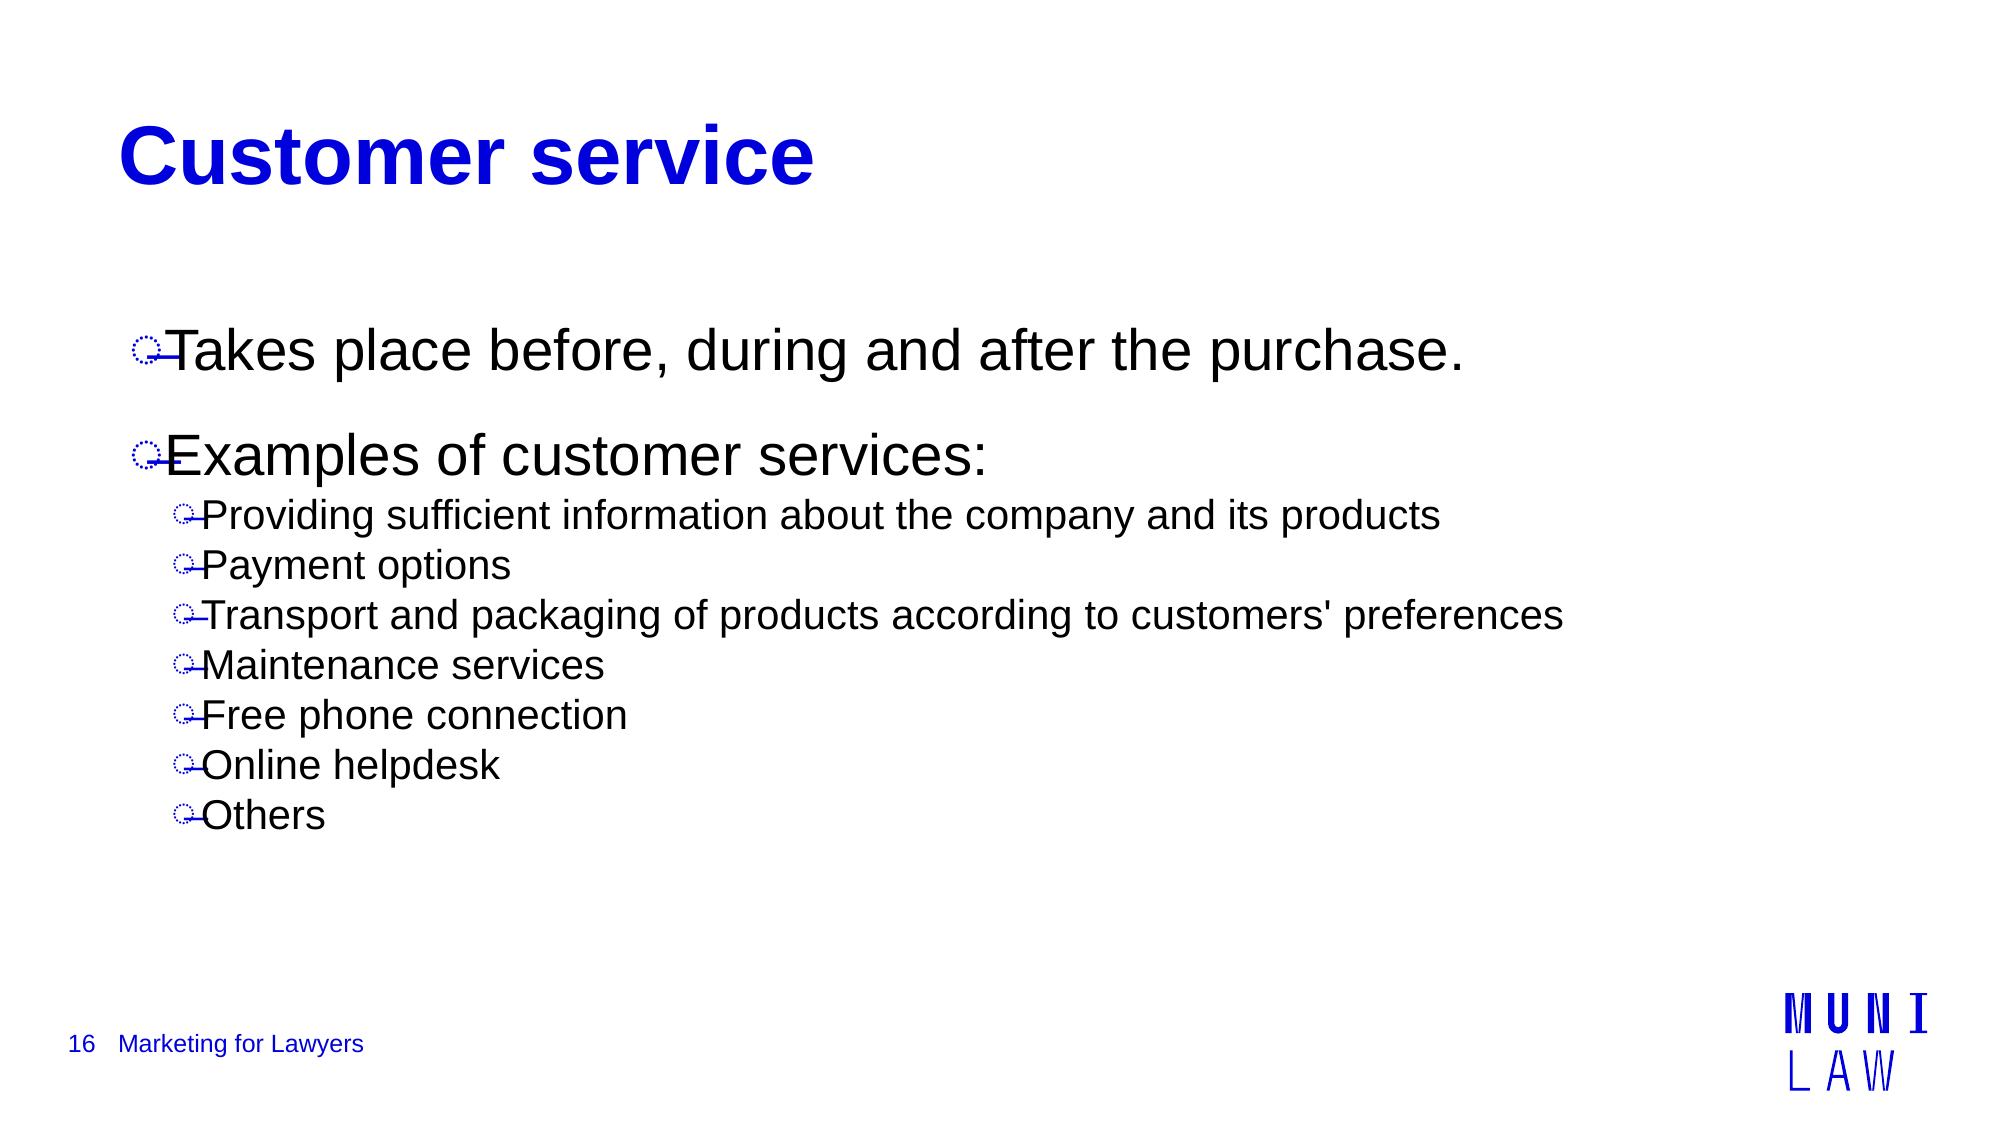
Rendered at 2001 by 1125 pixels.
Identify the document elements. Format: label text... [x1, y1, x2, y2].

list Takes place before, during and after the purchase. Examples of customer services: Providing sufficient information about the company and its products Payment options Transport and packaging of products according to customers' preferences Maintenance services Free phone connection Online helpdesk Others [118, 277, 1883, 957]
footer Marketing for Lawyers [118, 1021, 1418, 1063]
slide_number 16 [67, 1021, 110, 1063]
title Customer service [118, 118, 1883, 193]
